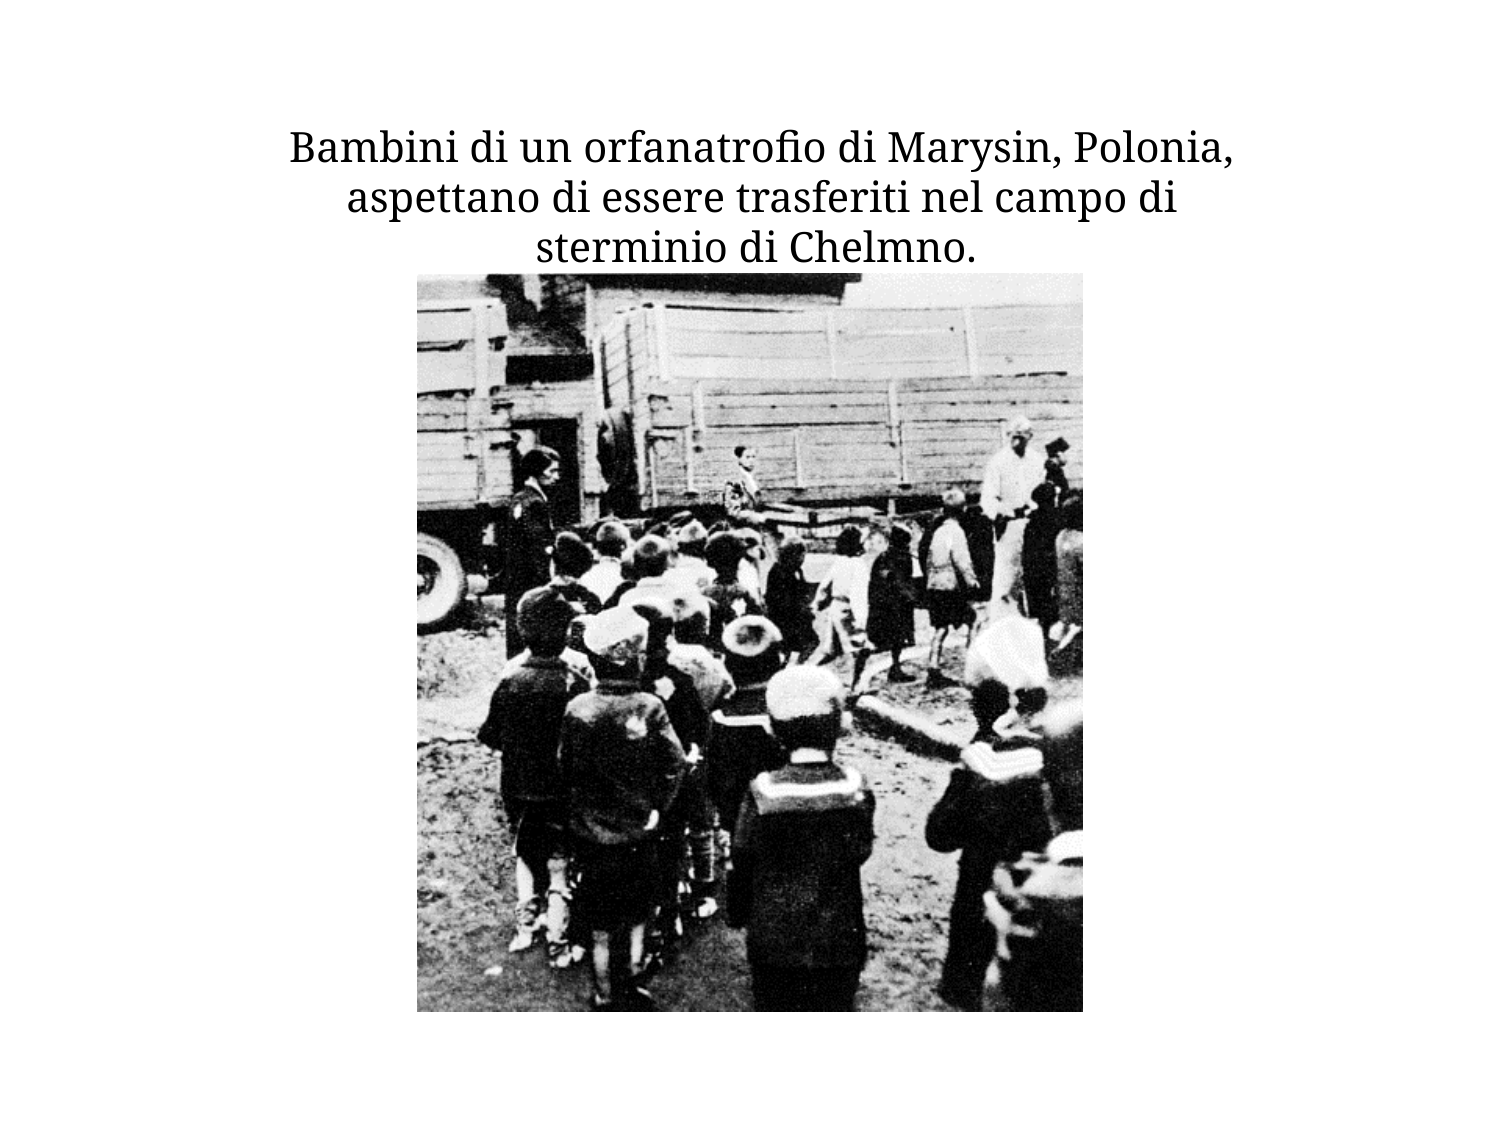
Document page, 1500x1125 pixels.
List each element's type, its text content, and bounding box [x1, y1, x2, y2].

text_box Bambini di un orfanatrofio di Marysin, Polonia, aspettano di essere trasferiti nel campo di sterminio di Chelmno. [265, 113, 1258, 279]
picture [416, 273, 1083, 1012]
